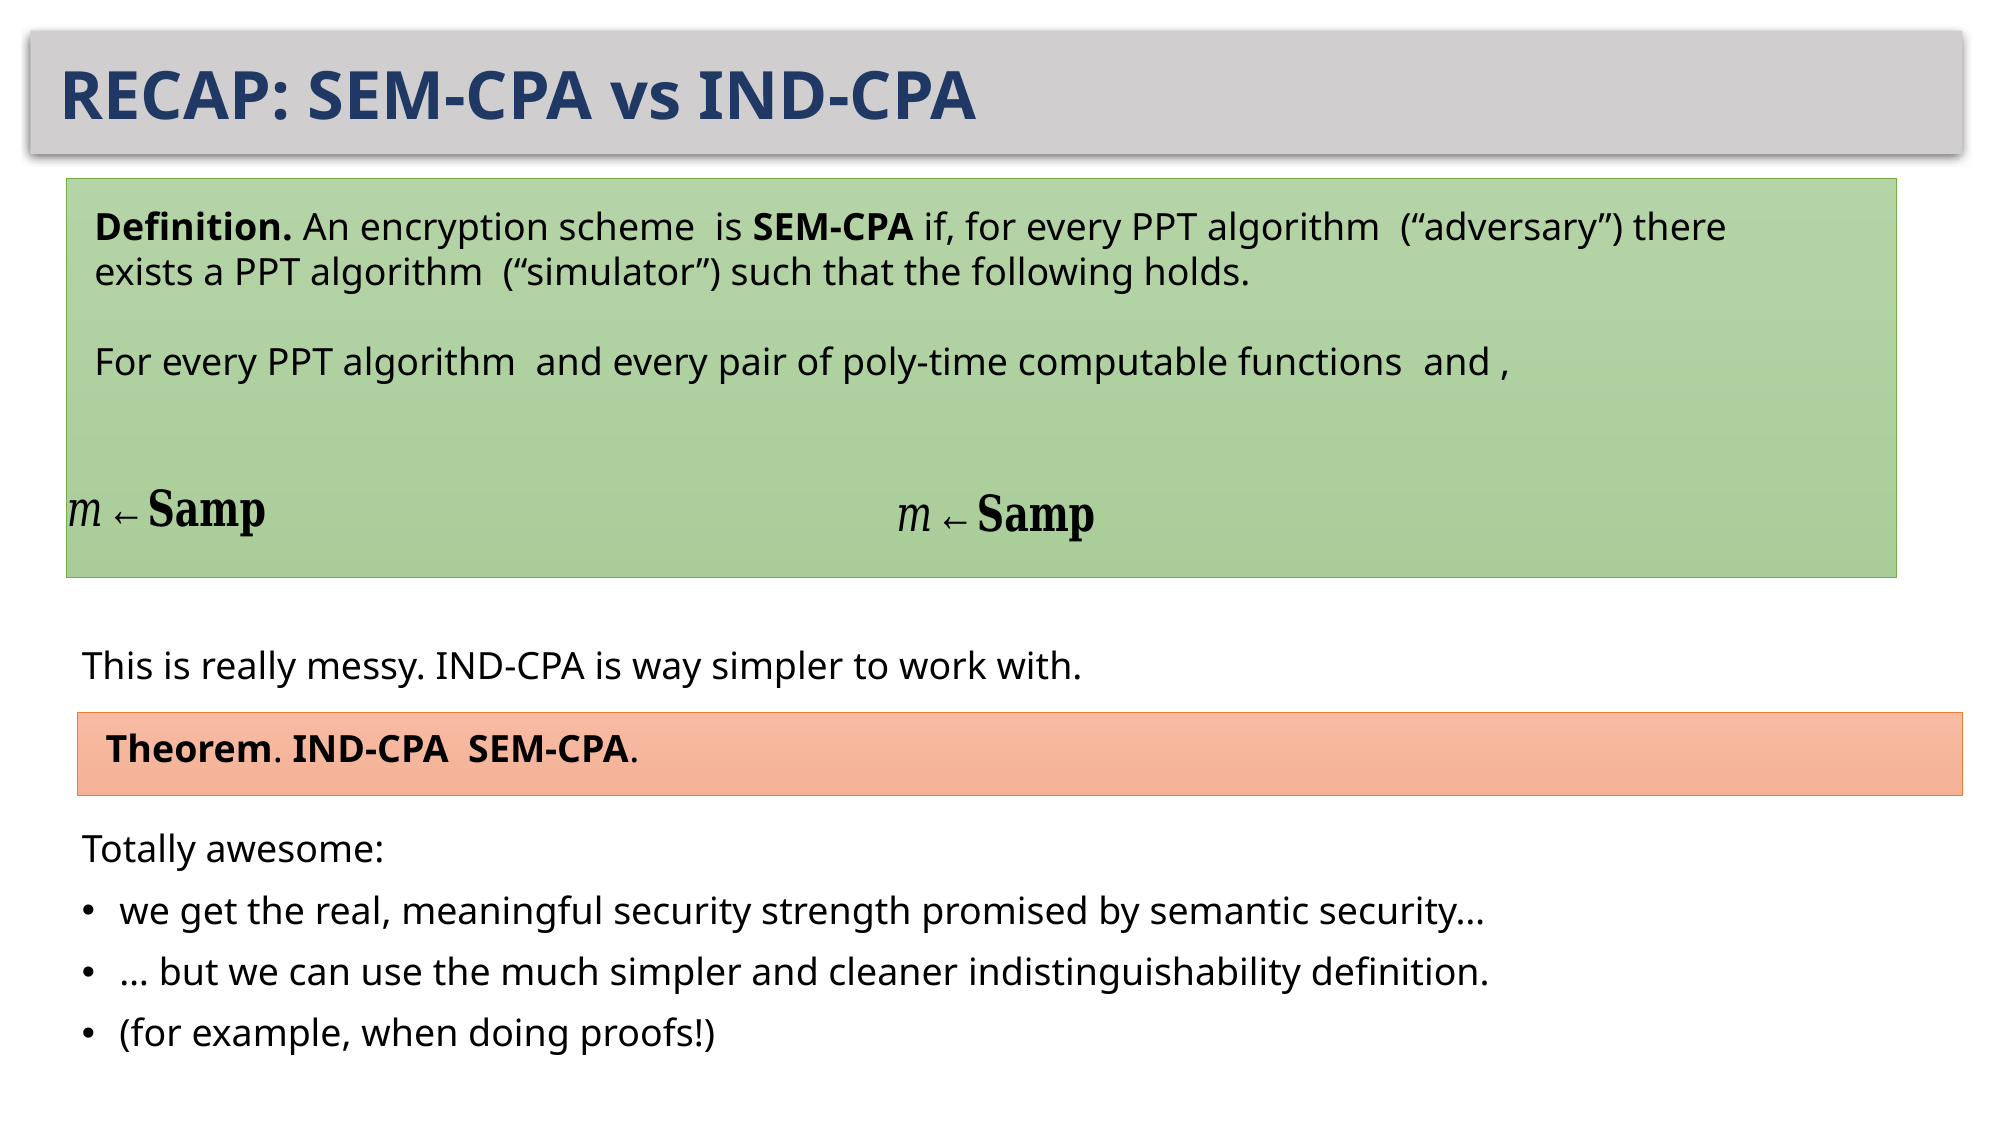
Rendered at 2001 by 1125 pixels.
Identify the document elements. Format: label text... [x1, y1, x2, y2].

list This is really messy. IND-CPA is way simpler to work with. Totally awesome: we get the real, meaningful security strength promised by semantic security… … but we can use the much simpler and cleaner indistinguishability definition. (for example, when doing proofs!) [66, 205, 1910, 1084]
title RECAP: SEM-CPA vs IND-CPA [44, 41, 1970, 155]
text_box [30, 30, 1963, 155]
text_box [66, 178, 1897, 578]
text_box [77, 712, 1963, 796]
